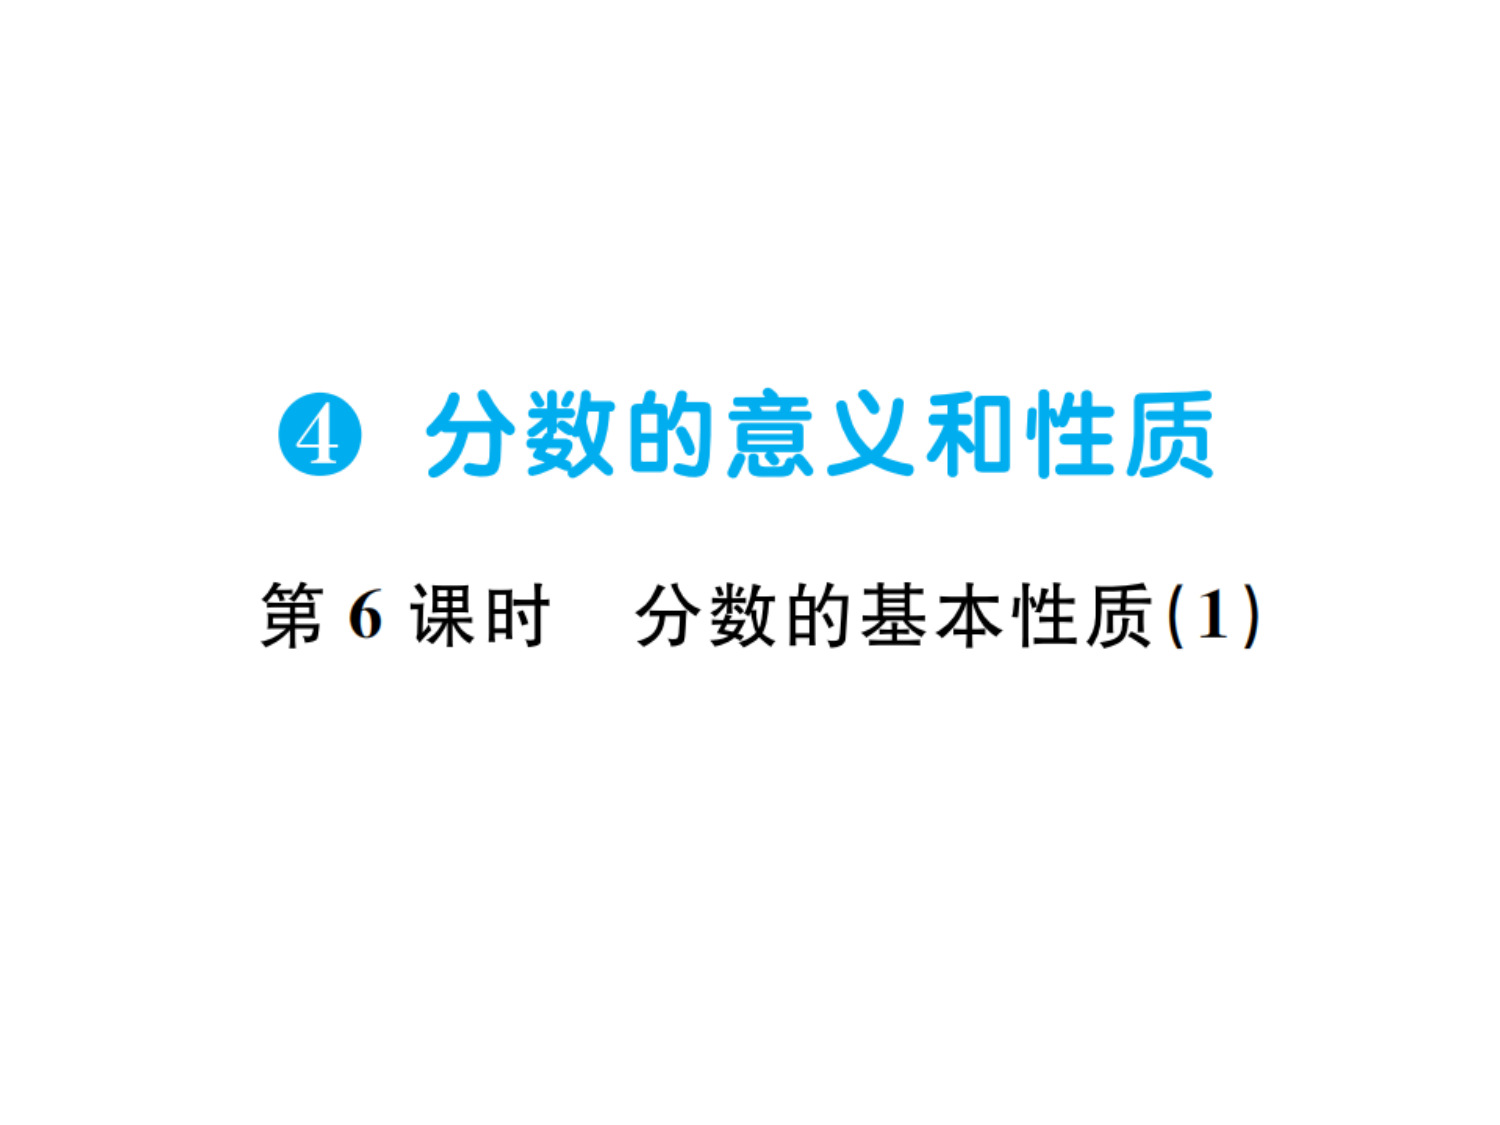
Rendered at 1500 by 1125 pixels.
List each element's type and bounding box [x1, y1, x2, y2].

picture [252, 371, 1248, 495]
picture [231, 562, 1268, 671]
